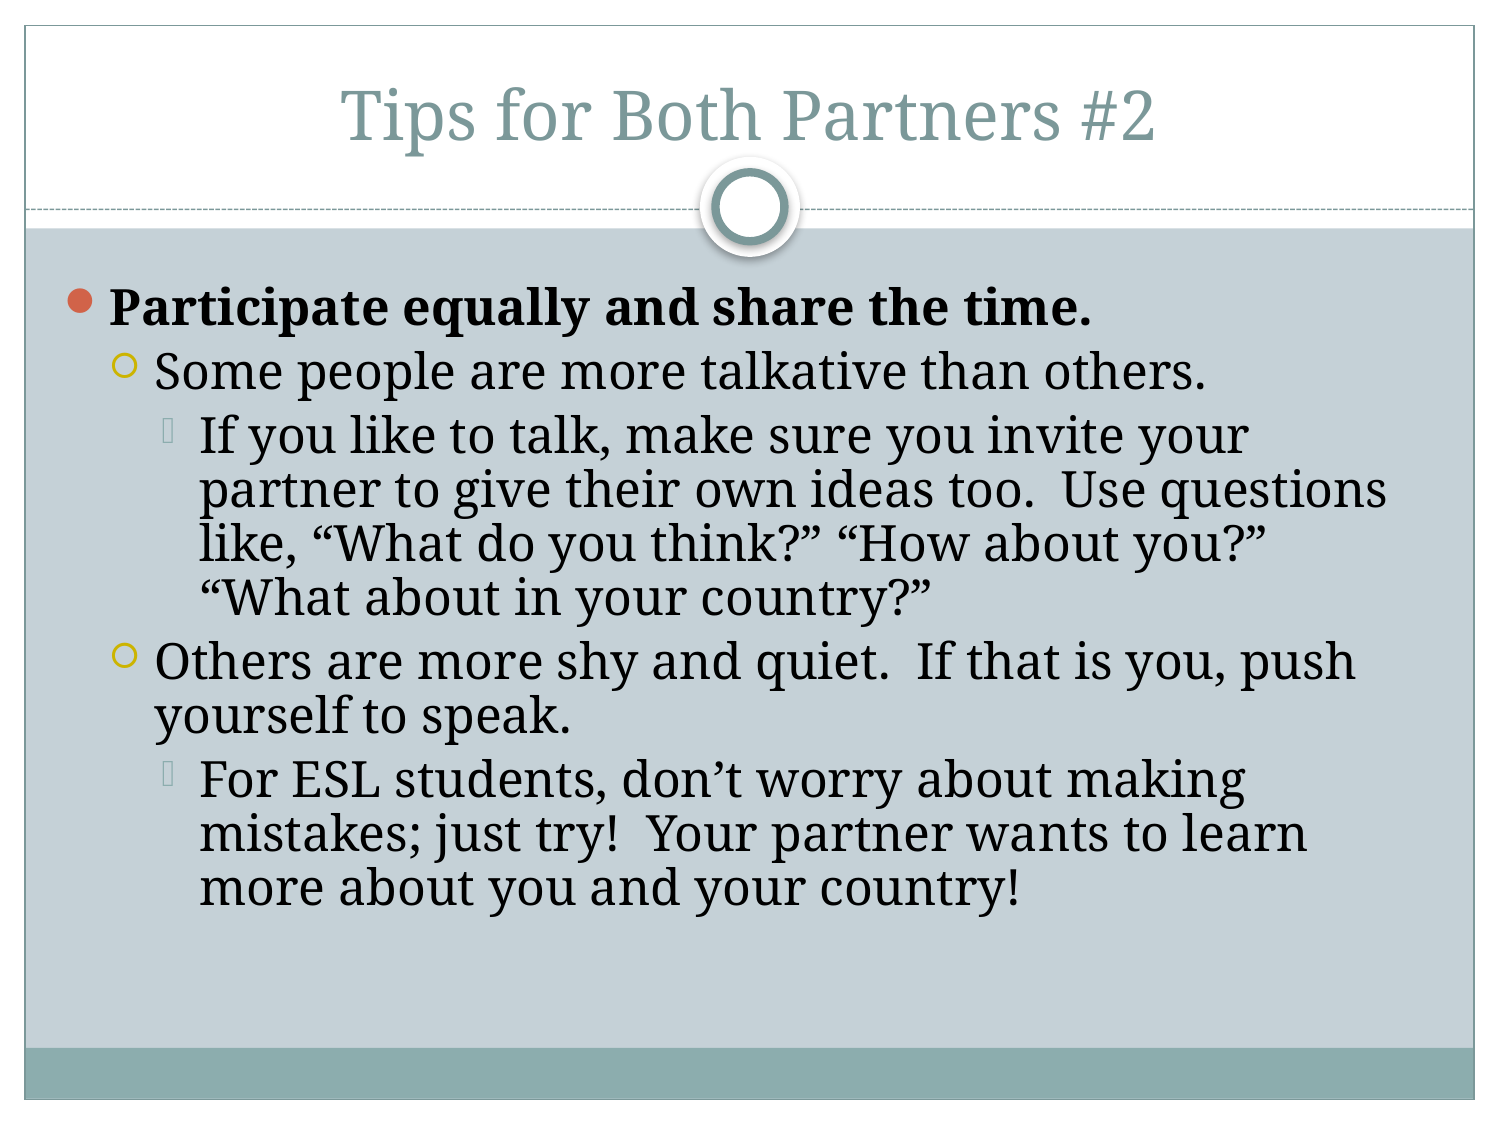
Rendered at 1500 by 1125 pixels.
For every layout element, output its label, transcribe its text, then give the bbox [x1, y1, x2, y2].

list Participate equally and share the time. Some people are more talkative than others. If you like to talk, make sure you invite your partner to give their own ideas too. Use questions like, “What do you think?” “How about you?” “What about in your country?” Others are more shy and quiet. If that is you, push yourself to speak. For ESL students, don’t worry about making mistakes; just try! Your partner wants to learn more about you and your country! [49, 275, 1445, 1001]
slide_number [950, 1050, 1450, 1111]
title Tips for Both Partners #2 [49, 37, 1450, 162]
footer [50, 1051, 638, 1112]
